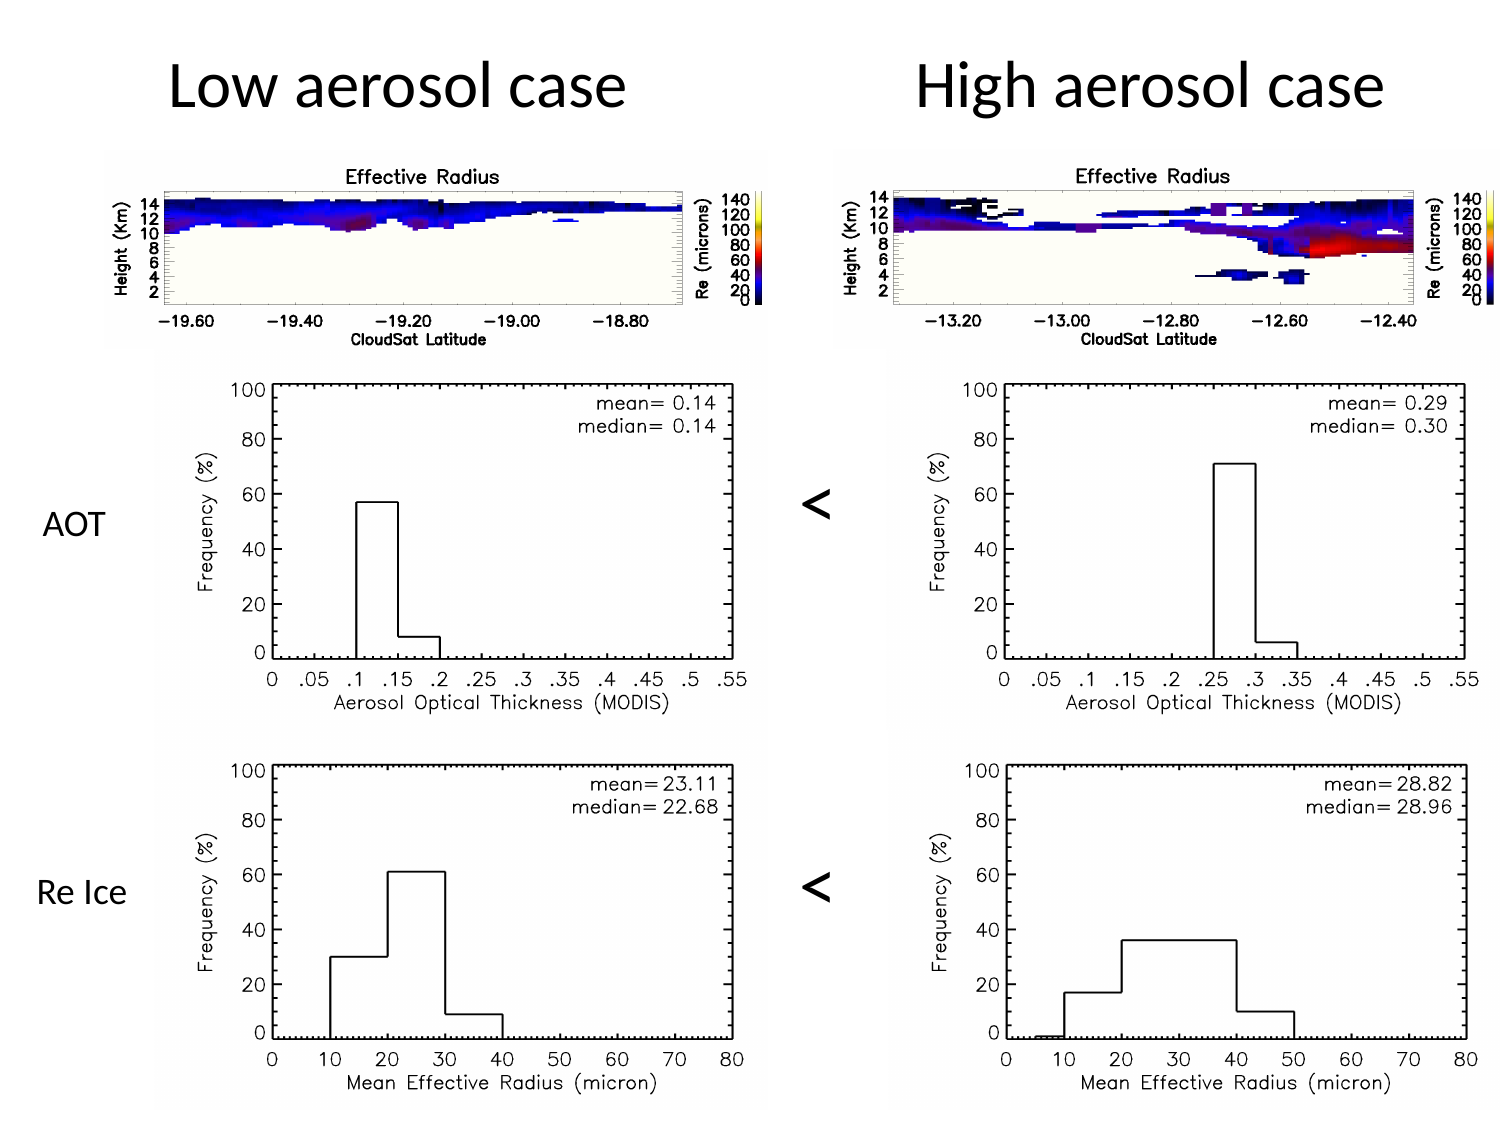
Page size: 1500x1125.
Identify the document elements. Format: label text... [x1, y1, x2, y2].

text_box AOT [27, 491, 133, 551]
text_box < [772, 829, 883, 935]
text_box Low aerosol case [154, 33, 748, 129]
picture [103, 150, 768, 1111]
text_box < [772, 445, 881, 551]
text_box Re Ice [21, 859, 148, 920]
picture [833, 149, 1500, 1111]
text_box High aerosol case [900, 33, 1500, 129]
